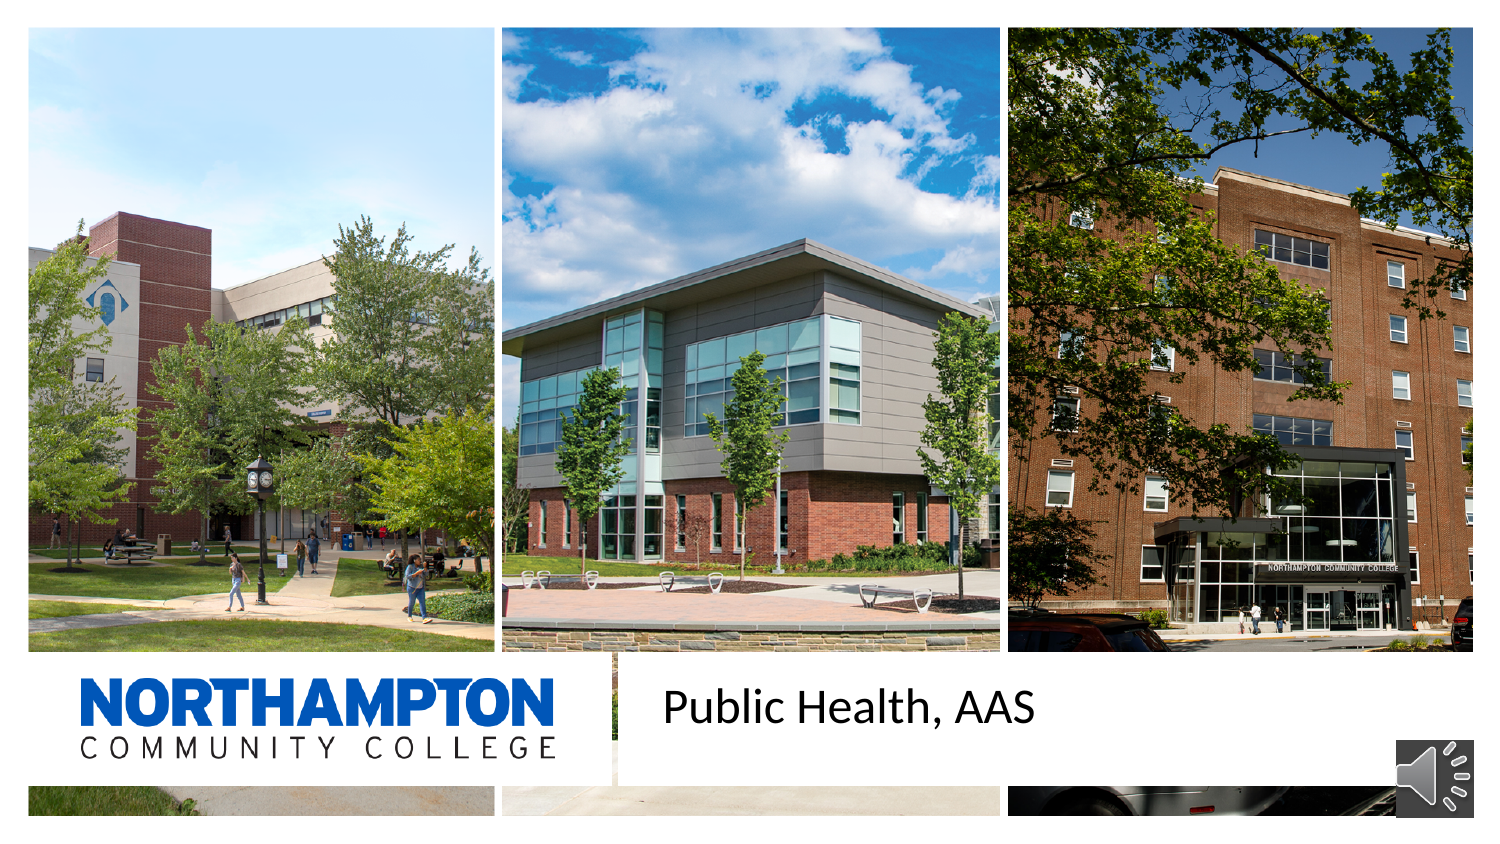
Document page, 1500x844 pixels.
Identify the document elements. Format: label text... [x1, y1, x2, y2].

text_box Public Health, AAS [647, 666, 1439, 742]
picture [0, 0, 1500, 844]
